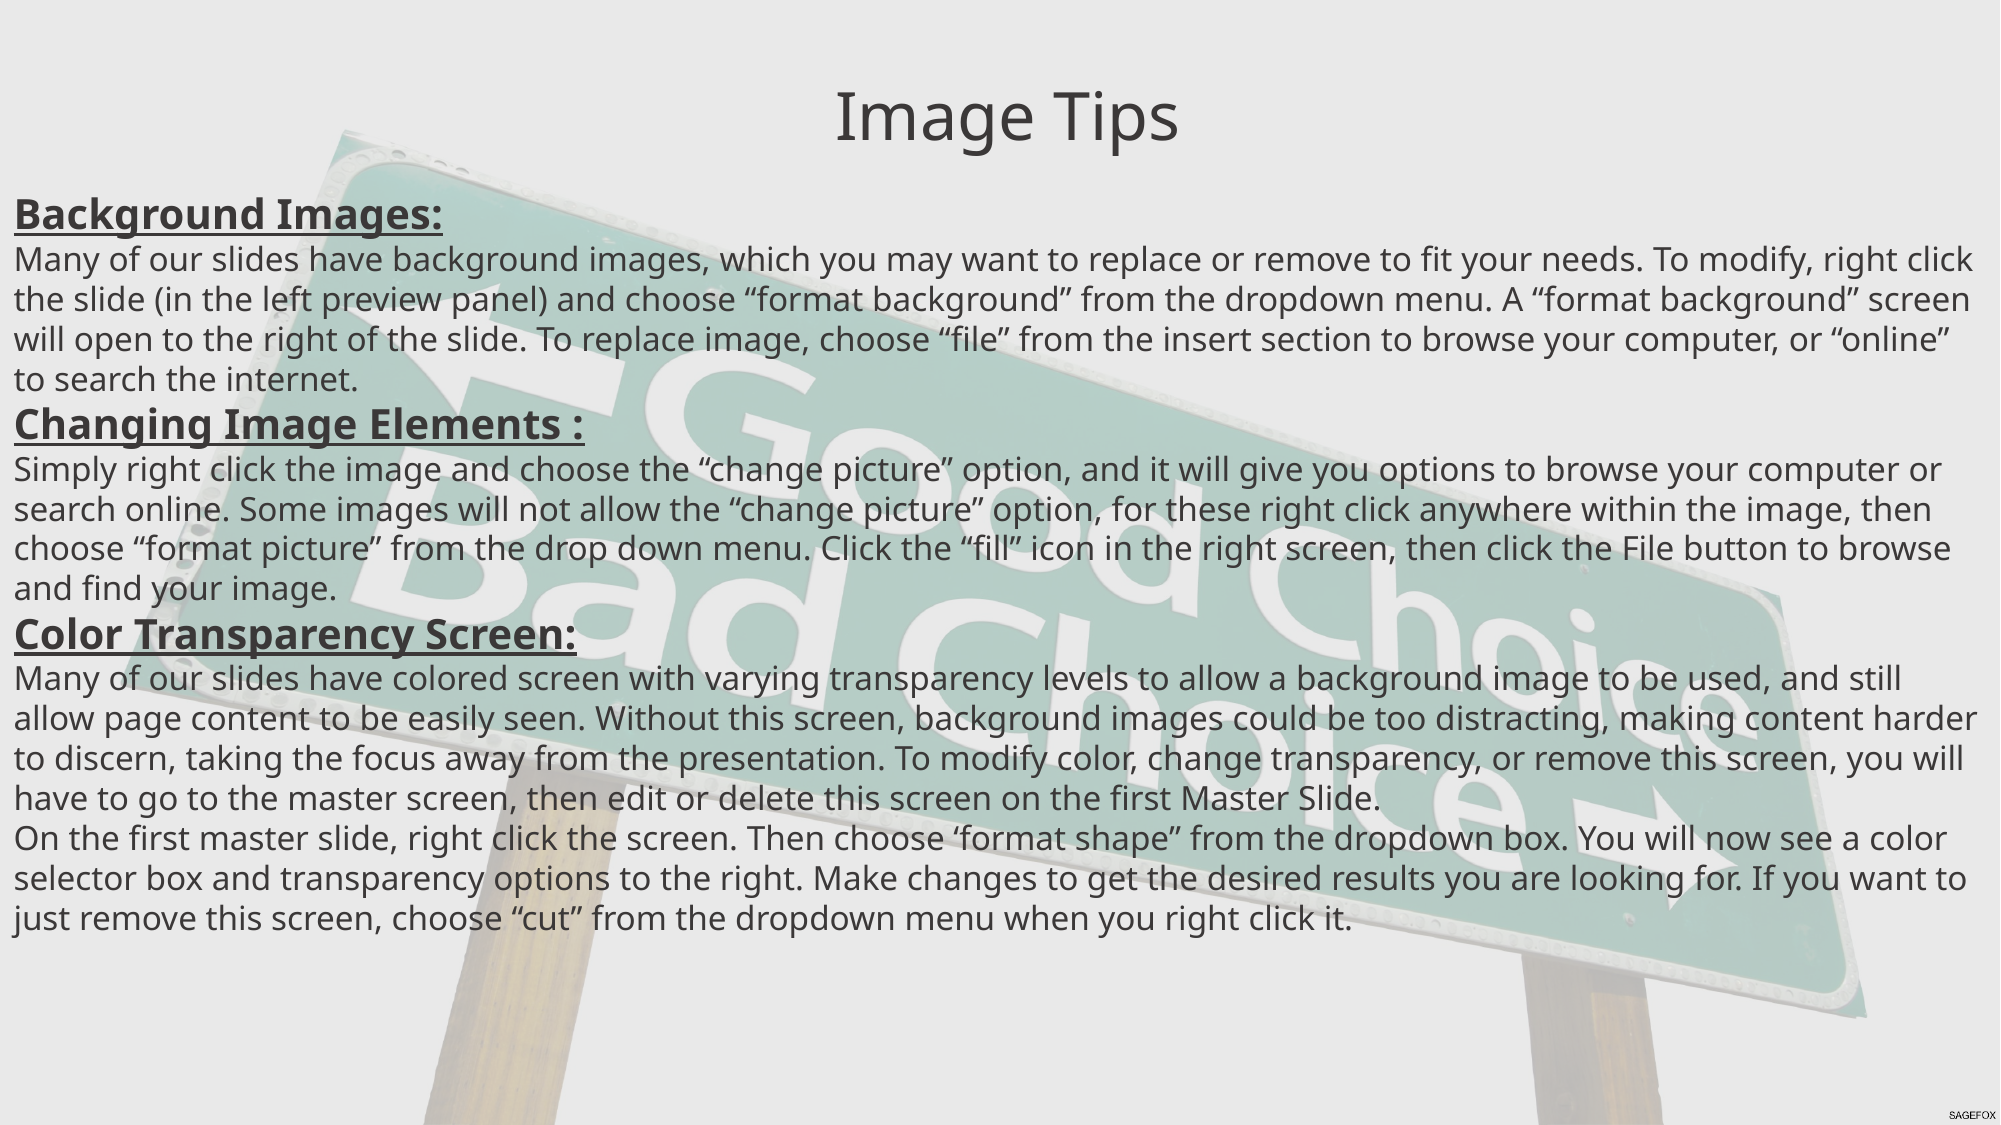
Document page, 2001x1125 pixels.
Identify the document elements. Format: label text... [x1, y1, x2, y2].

title Image Tips [597, 59, 1420, 177]
text_box Background Images: Many of our slides have background images, which you may want to replace or remove to fit your needs. To modify, right click the slide (in the left preview panel) and choose “format background” from the dropdown menu. A “format background” screen will open to the right of the slide. To replace image, choose “file” from the insert section to browse your computer, or “online” to search the internet. Changing Image Elements : Simply right click the image and choose the “change picture” option, and it will give you options to browse your computer or search online. Some images will not allow the “change picture” option, for these right click anywhere within the image, then choose “format picture” from the drop down menu. Click the “fill” icon in the right screen, then click the File button to browse and find your image. Color Transparency Screen: Many of our slides have colored screen with varying transparency levels to allow a background image to be used, and still allow page content to be easily seen. Without this screen, background images could be too distracting, making content harder to discern, taking the focus away from the presentation. To modify color, change transparency, or remove this screen, you will have to go to the master screen, then edit or delete this screen on the first Master Slide. On the first master slide, right click the screen. Then choose ‘format shape” from the dropdown box. You will now see a color selector box and transparency options to the right. Make changes to get the desired results you are looking for. If you want to just remove this screen, choose “cut” from the dropdown menu when you right click it. [0, 0, 2000, 1125]
